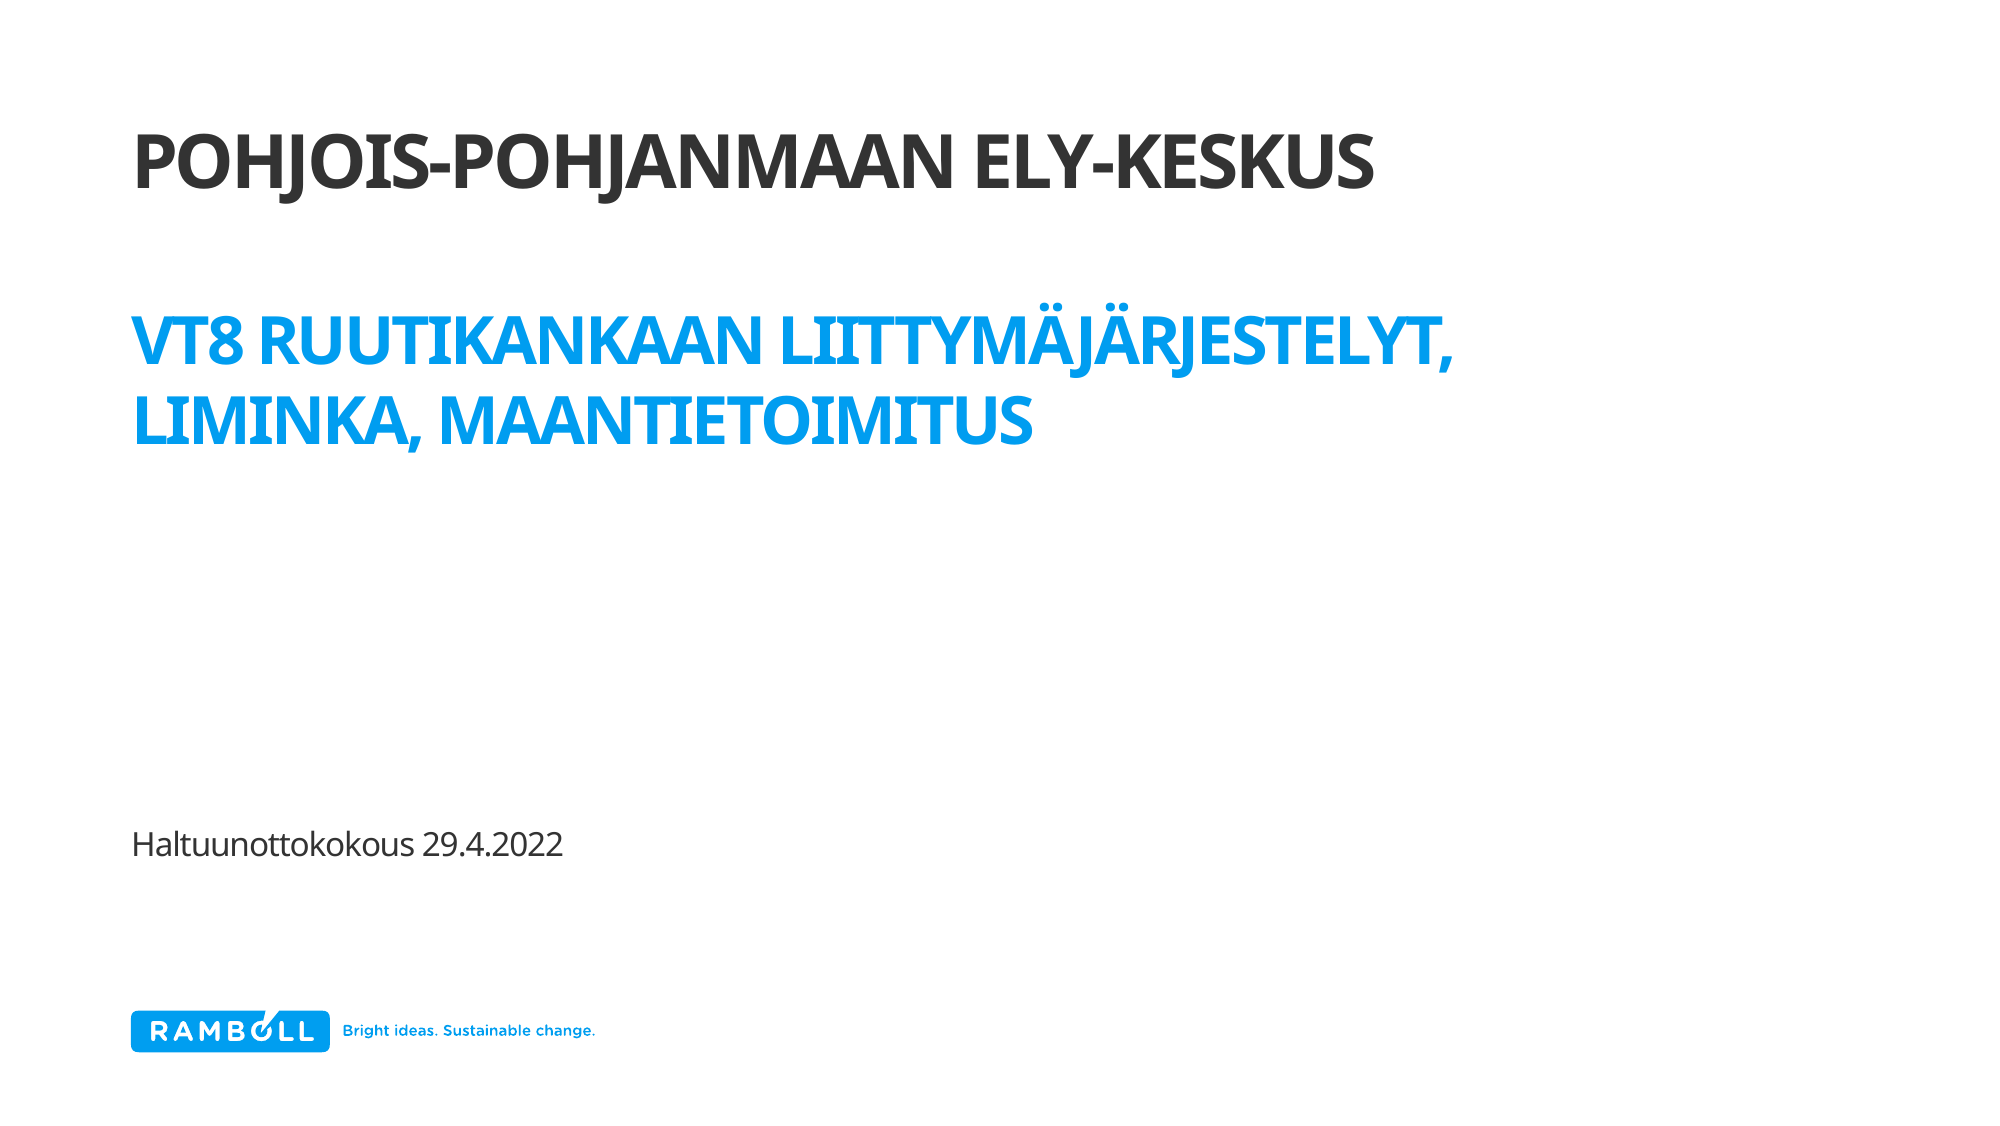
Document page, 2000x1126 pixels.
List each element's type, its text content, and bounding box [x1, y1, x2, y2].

subtitle Vt8 ruutikankaan liittymäjärjestelyt, liminka, maantietoimitus [130, 297, 1735, 546]
title Pohjois-pohjanmaan ely-keskus [130, 113, 1735, 226]
list Haltuunottokokous 29.4.2022 [130, 823, 1466, 1002]
